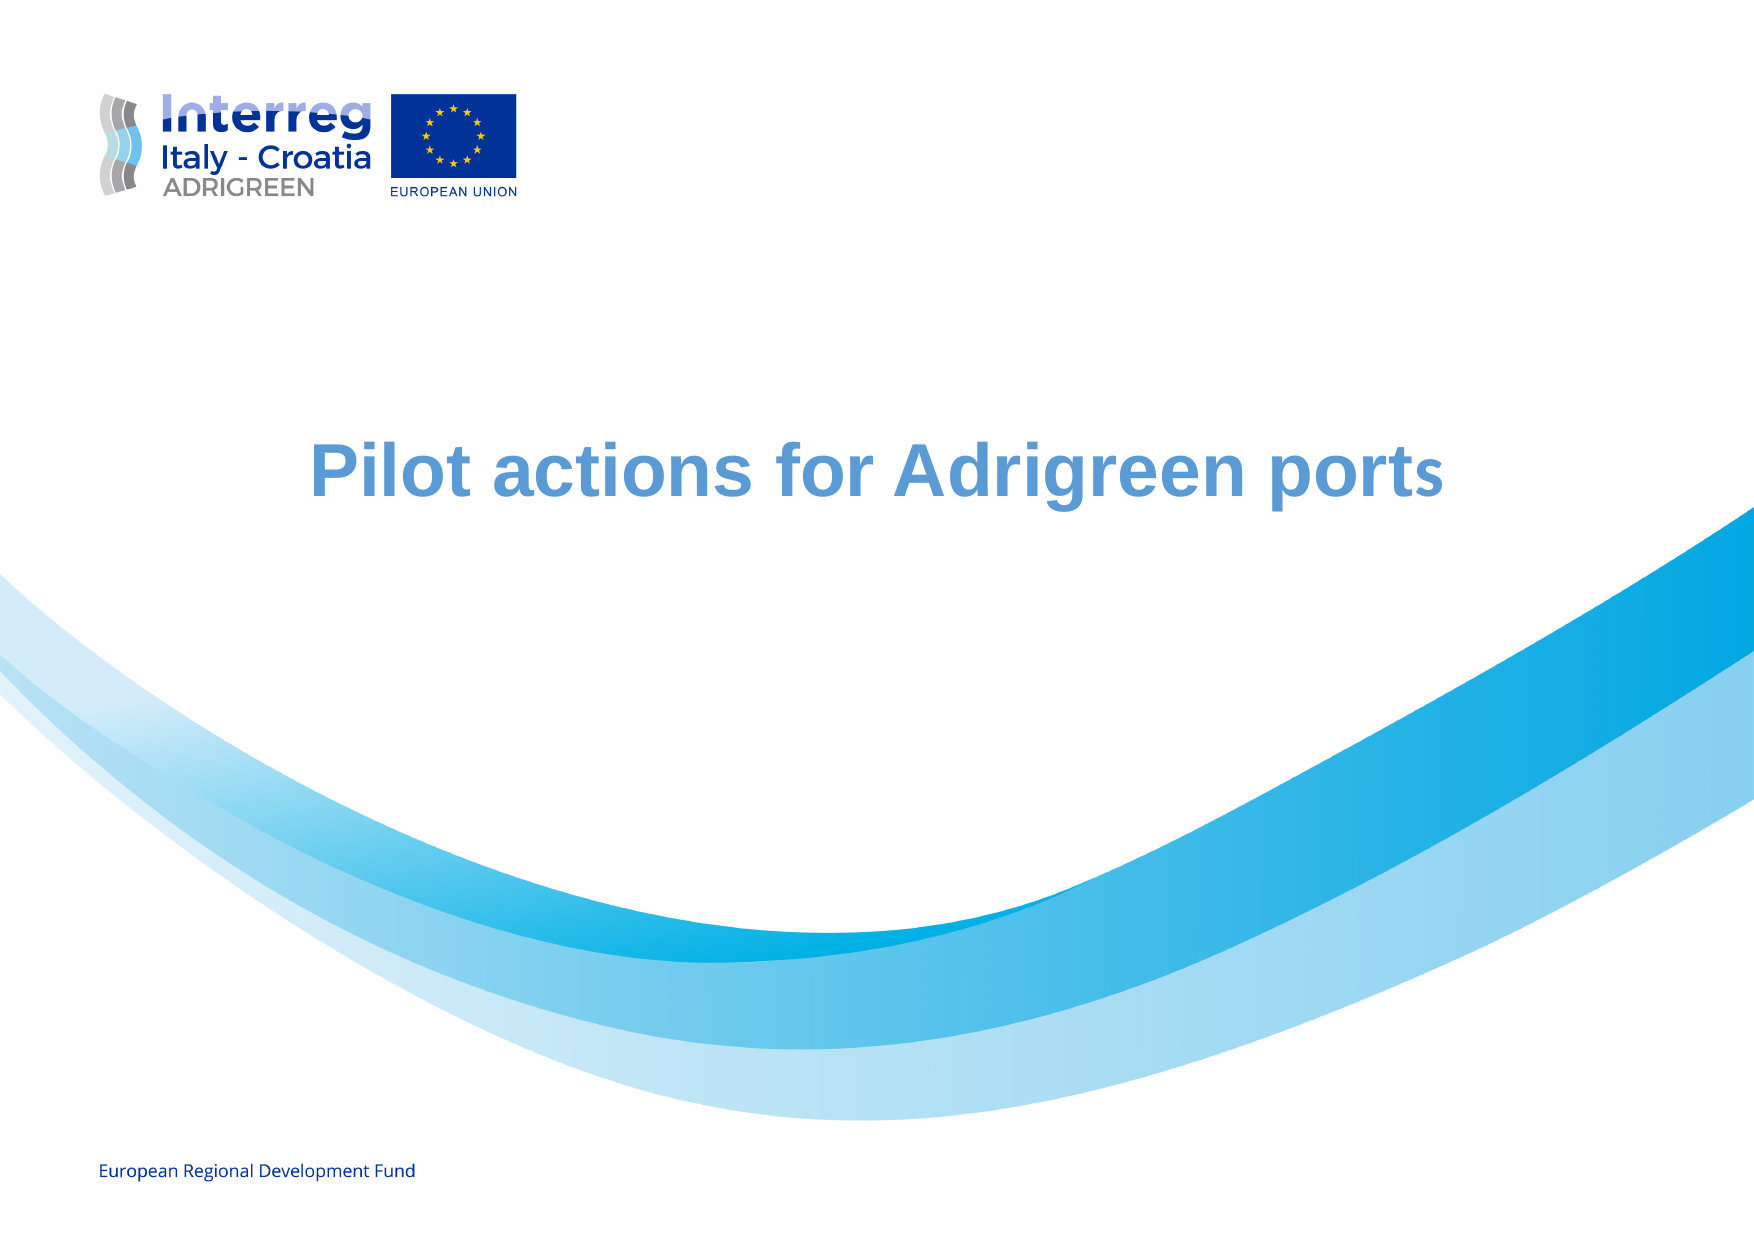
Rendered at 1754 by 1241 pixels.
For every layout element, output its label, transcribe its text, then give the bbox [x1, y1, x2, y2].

text_box Pilot actions for Adrigreen ports [196, 367, 1558, 657]
picture [0, 0, 1754, 1241]
